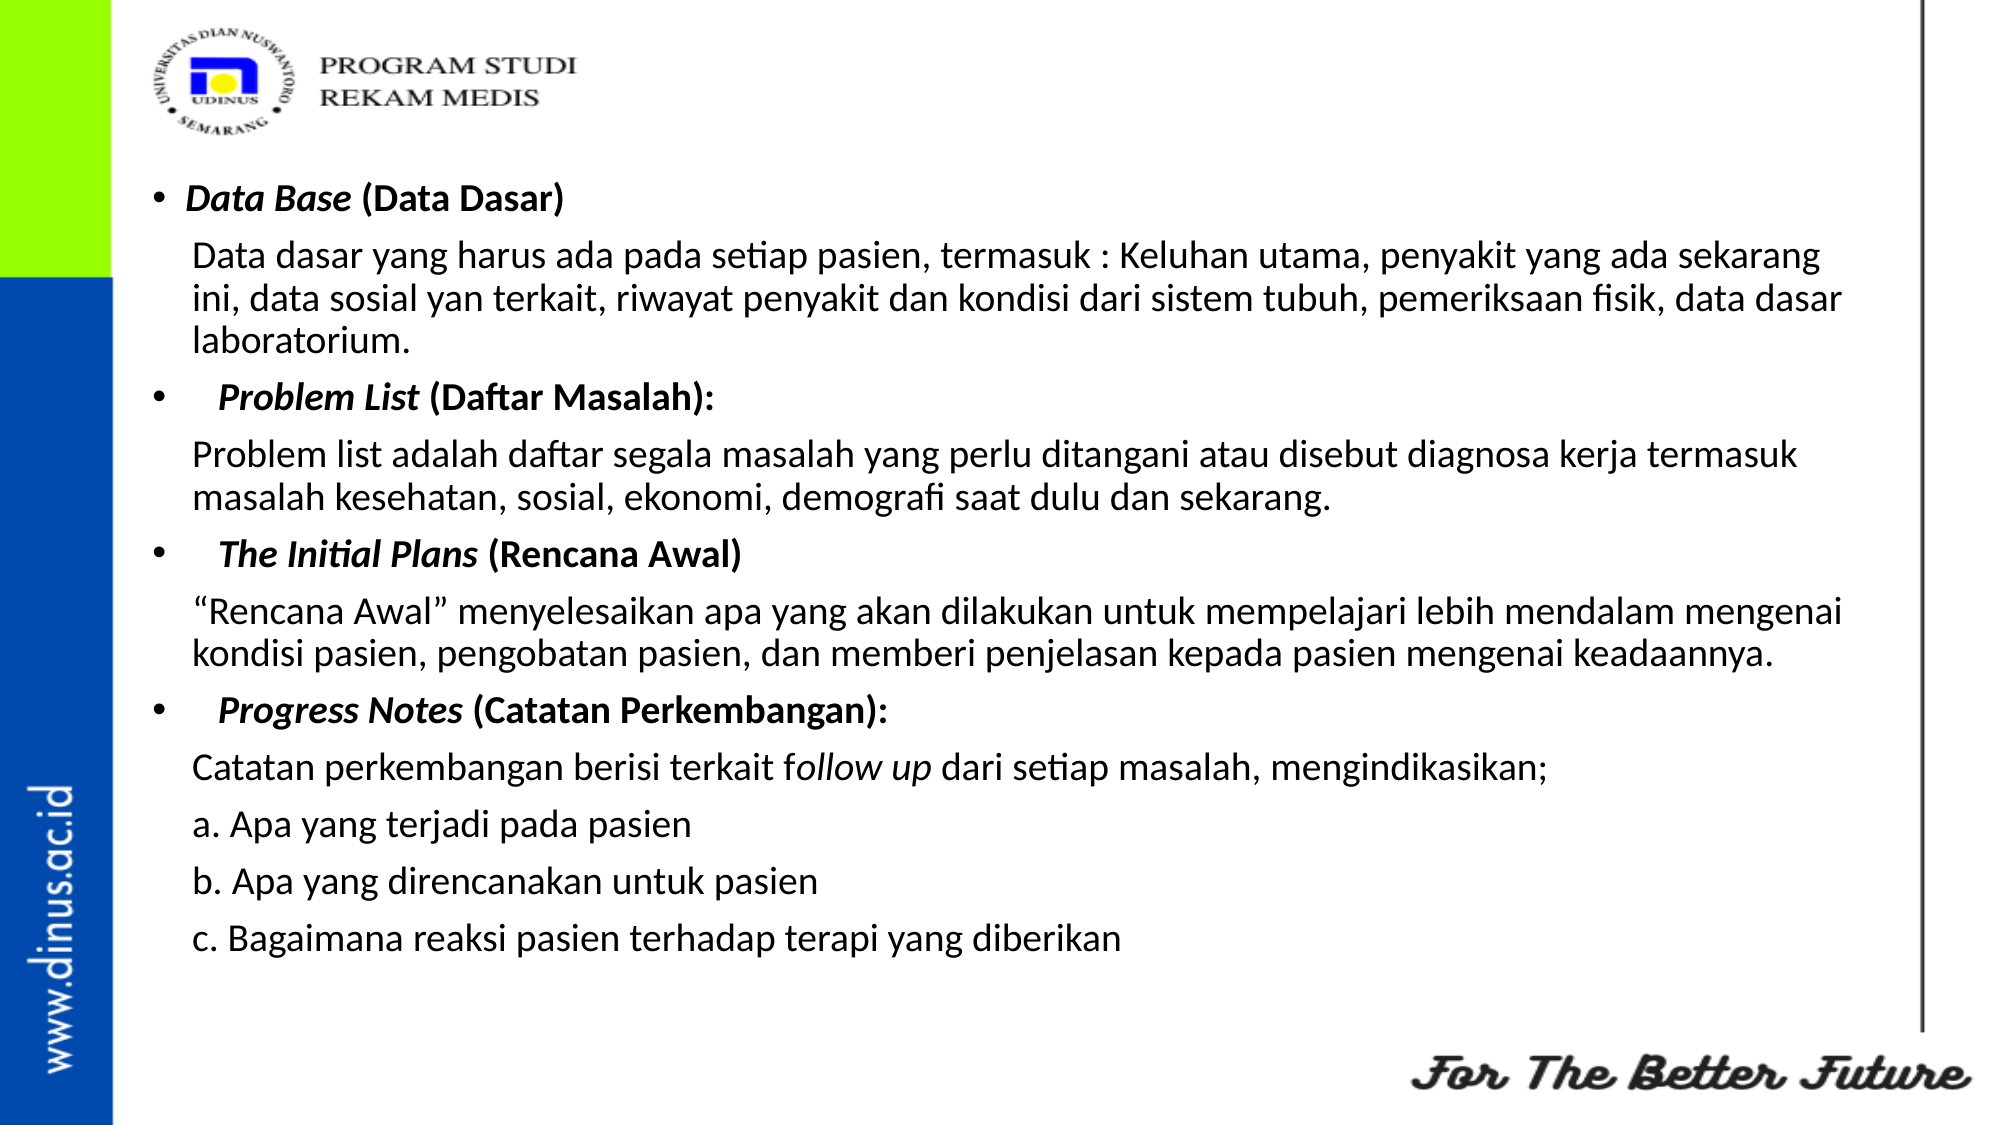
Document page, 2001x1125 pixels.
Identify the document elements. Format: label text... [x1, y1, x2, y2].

list Data Base (Data Dasar) Data dasar yang harus ada pada setiap pasien, termasuk : Keluhan utama, penyakit yang ada sekarang ini, data sosial yan terkait, riwayat penyakit dan kondisi dari sistem tubuh, pemeriksaan fisik, data dasar laboratorium. Problem List (Daftar Masalah): Problem list adalah daftar segala masalah yang perlu ditangani atau disebut diagnosa kerja termasuk masalah kesehatan, sosial, ekonomi, demografi saat dulu dan sekarang. The Initial Plans (Rencana Awal) “Rencana Awal” menyelesaikan apa yang akan dilakukan untuk mempelajari lebih mendalam mengenai kondisi pasien, pengobatan pasien, dan memberi penjelasan kepada pasien mengenai keadaannya. Progress Notes (Catatan Perkembangan): Catatan perkembangan berisi terkait follow up dari setiap masalah, mengindikasikan; a. Apa yang terjadi pada pasien b. Apa yang direncanakan untuk pasien c. Bagaimana reaksi pasien terhadap terapi yang diberikan [137, 170, 1863, 1014]
picture [0, 0, 2001, 1125]
